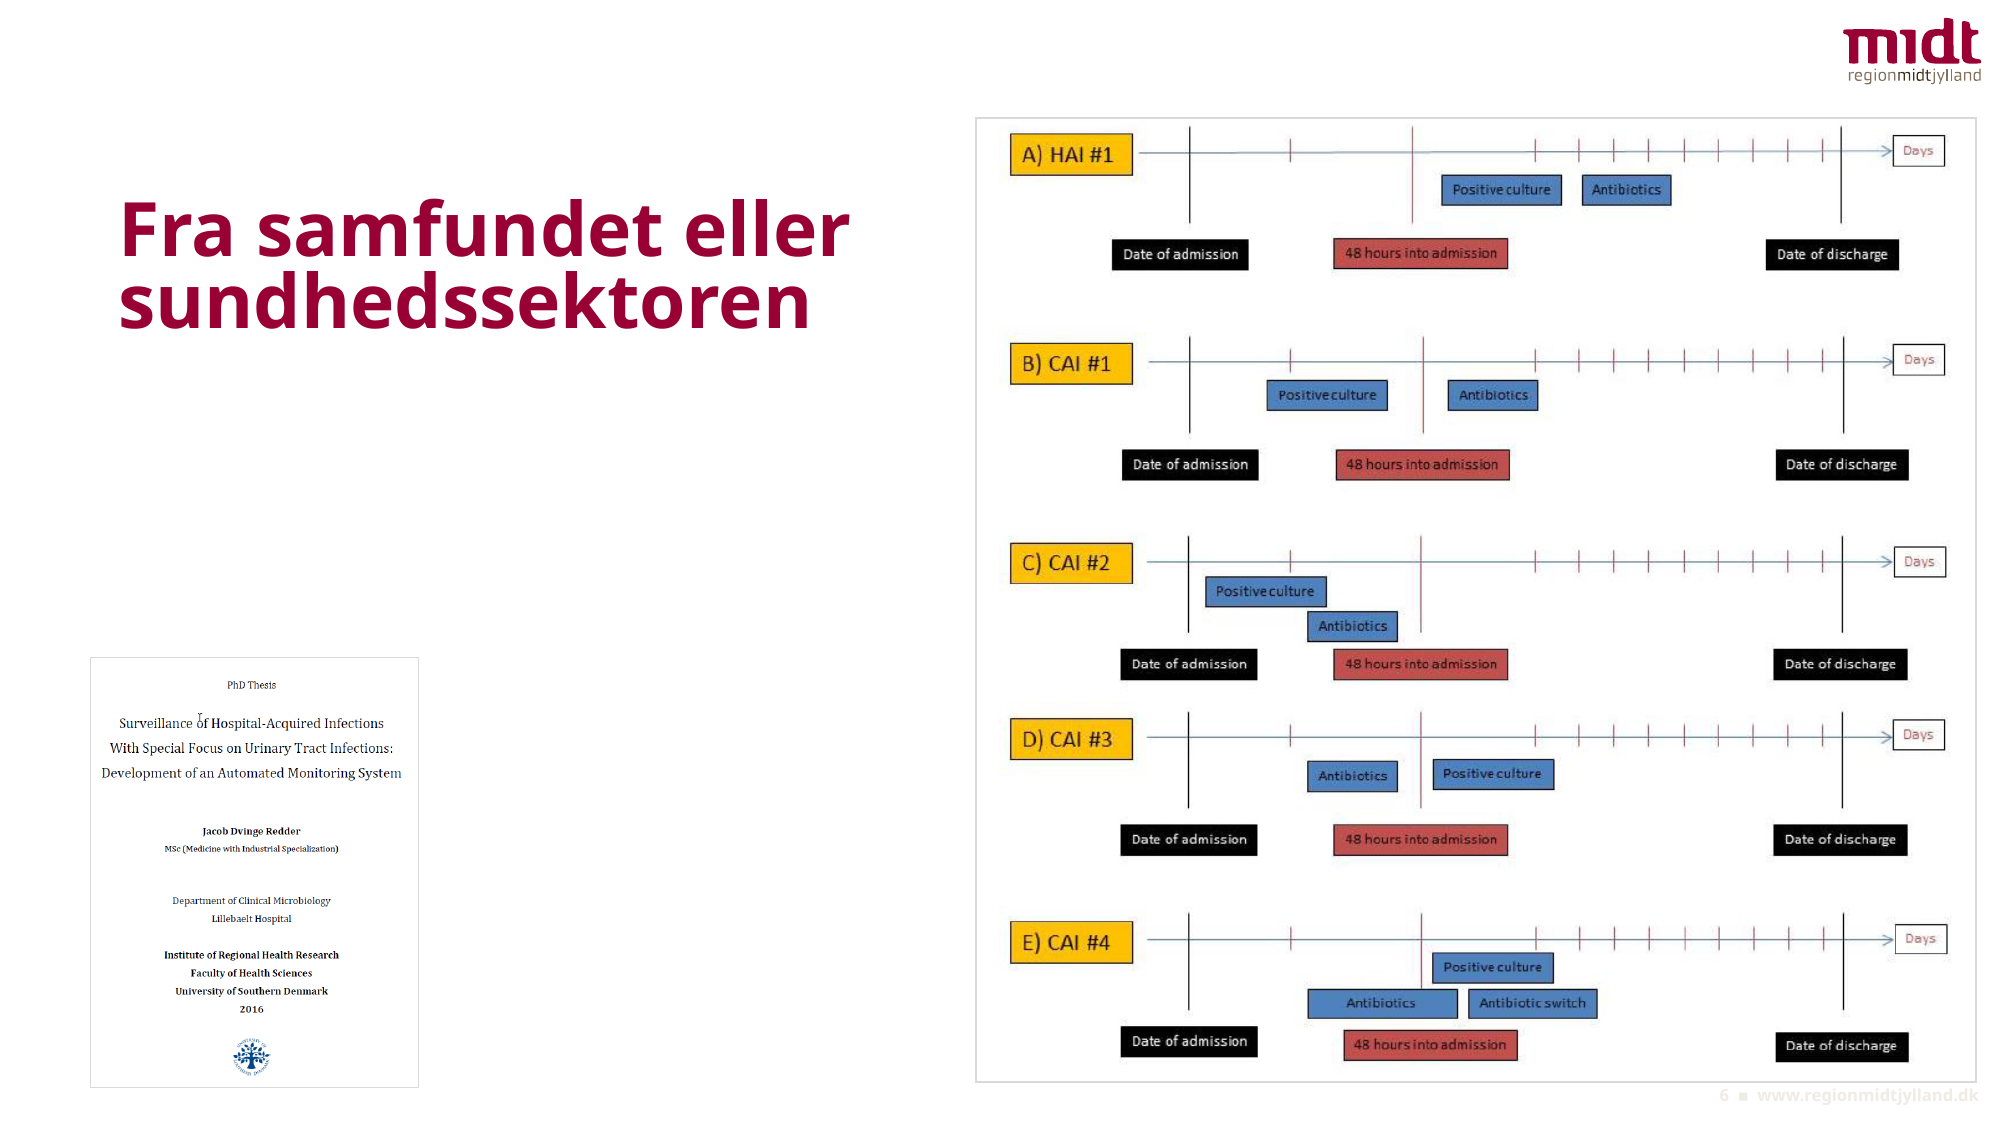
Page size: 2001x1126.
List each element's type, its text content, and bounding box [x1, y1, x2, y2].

picture [976, 118, 1976, 1082]
picture [90, 656, 419, 1088]
title Fra samfundet eller sundhedssektoren [118, 194, 971, 343]
